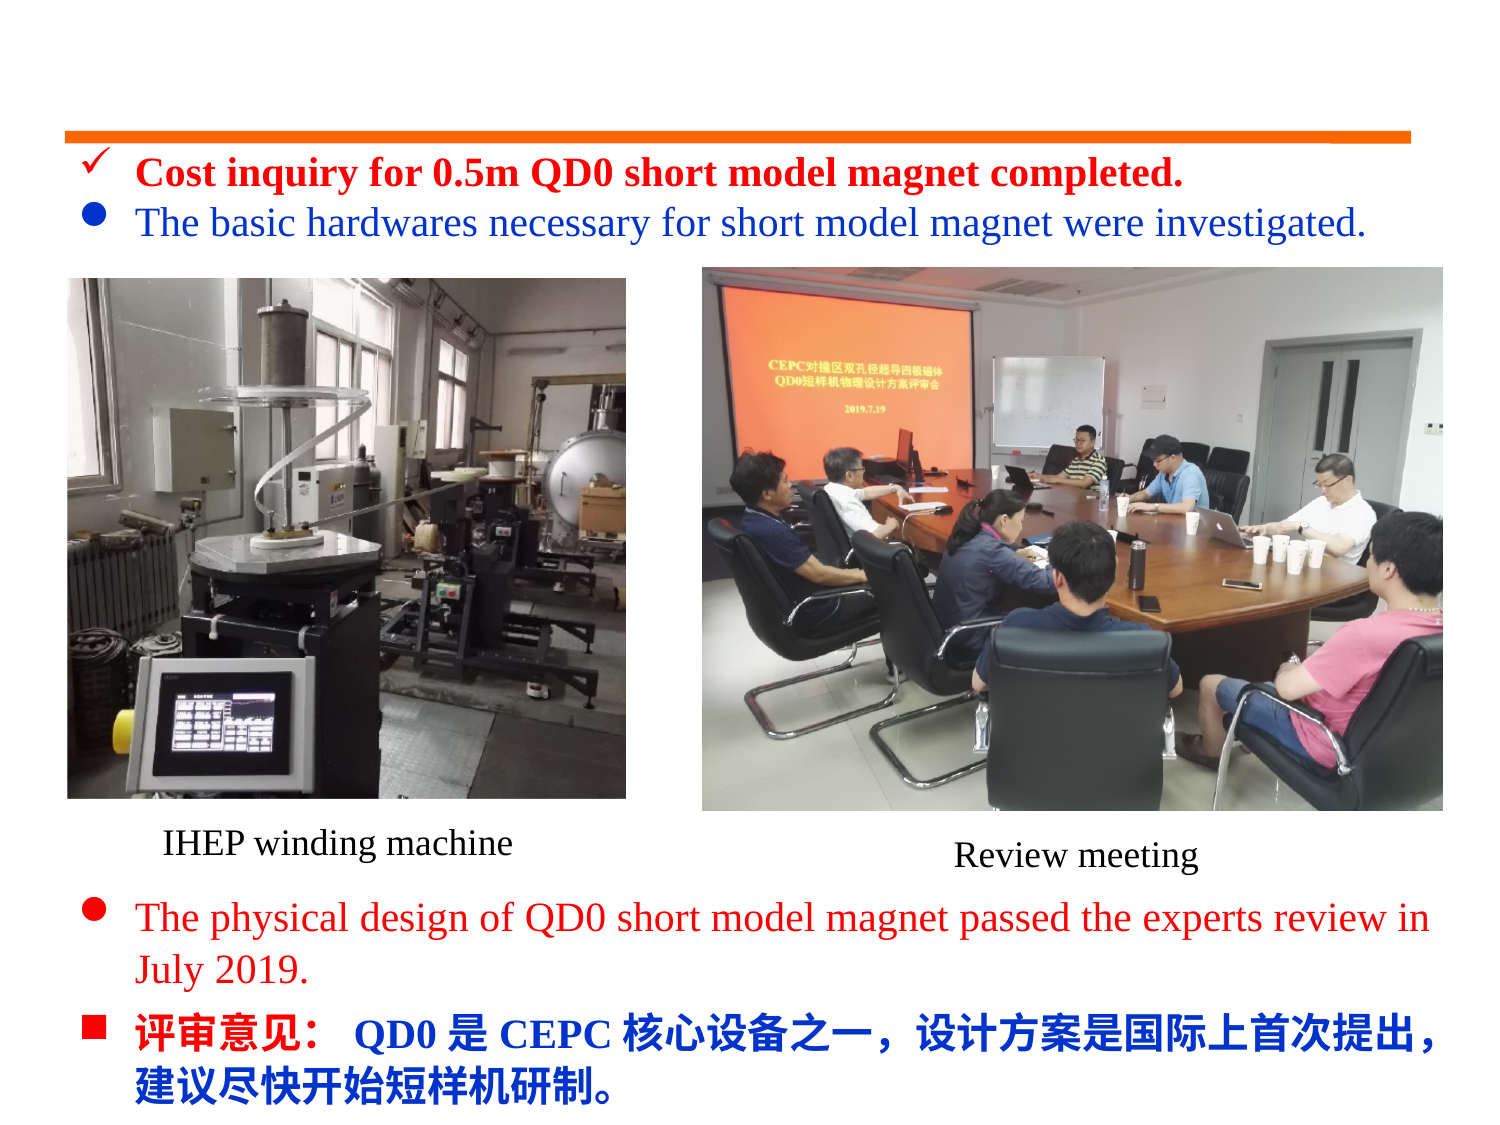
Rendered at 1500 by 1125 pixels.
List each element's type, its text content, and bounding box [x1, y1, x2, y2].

picture [63, 278, 626, 800]
text_box IHEP winding machine [147, 810, 609, 871]
picture [702, 267, 1443, 811]
text_box Review meeting [938, 822, 1400, 882]
list Cost inquiry for 0.5m QD0 short model magnet completed. The basic hardwares necessary for short model magnet were investigated. The physical design of QD0 short model magnet passed the experts review in July 2019. 评审意见：QD0是CEPC核心设备之一，设计方案是国际上首次提出，建议尽快开始短样机研制。 [63, 137, 1471, 1094]
